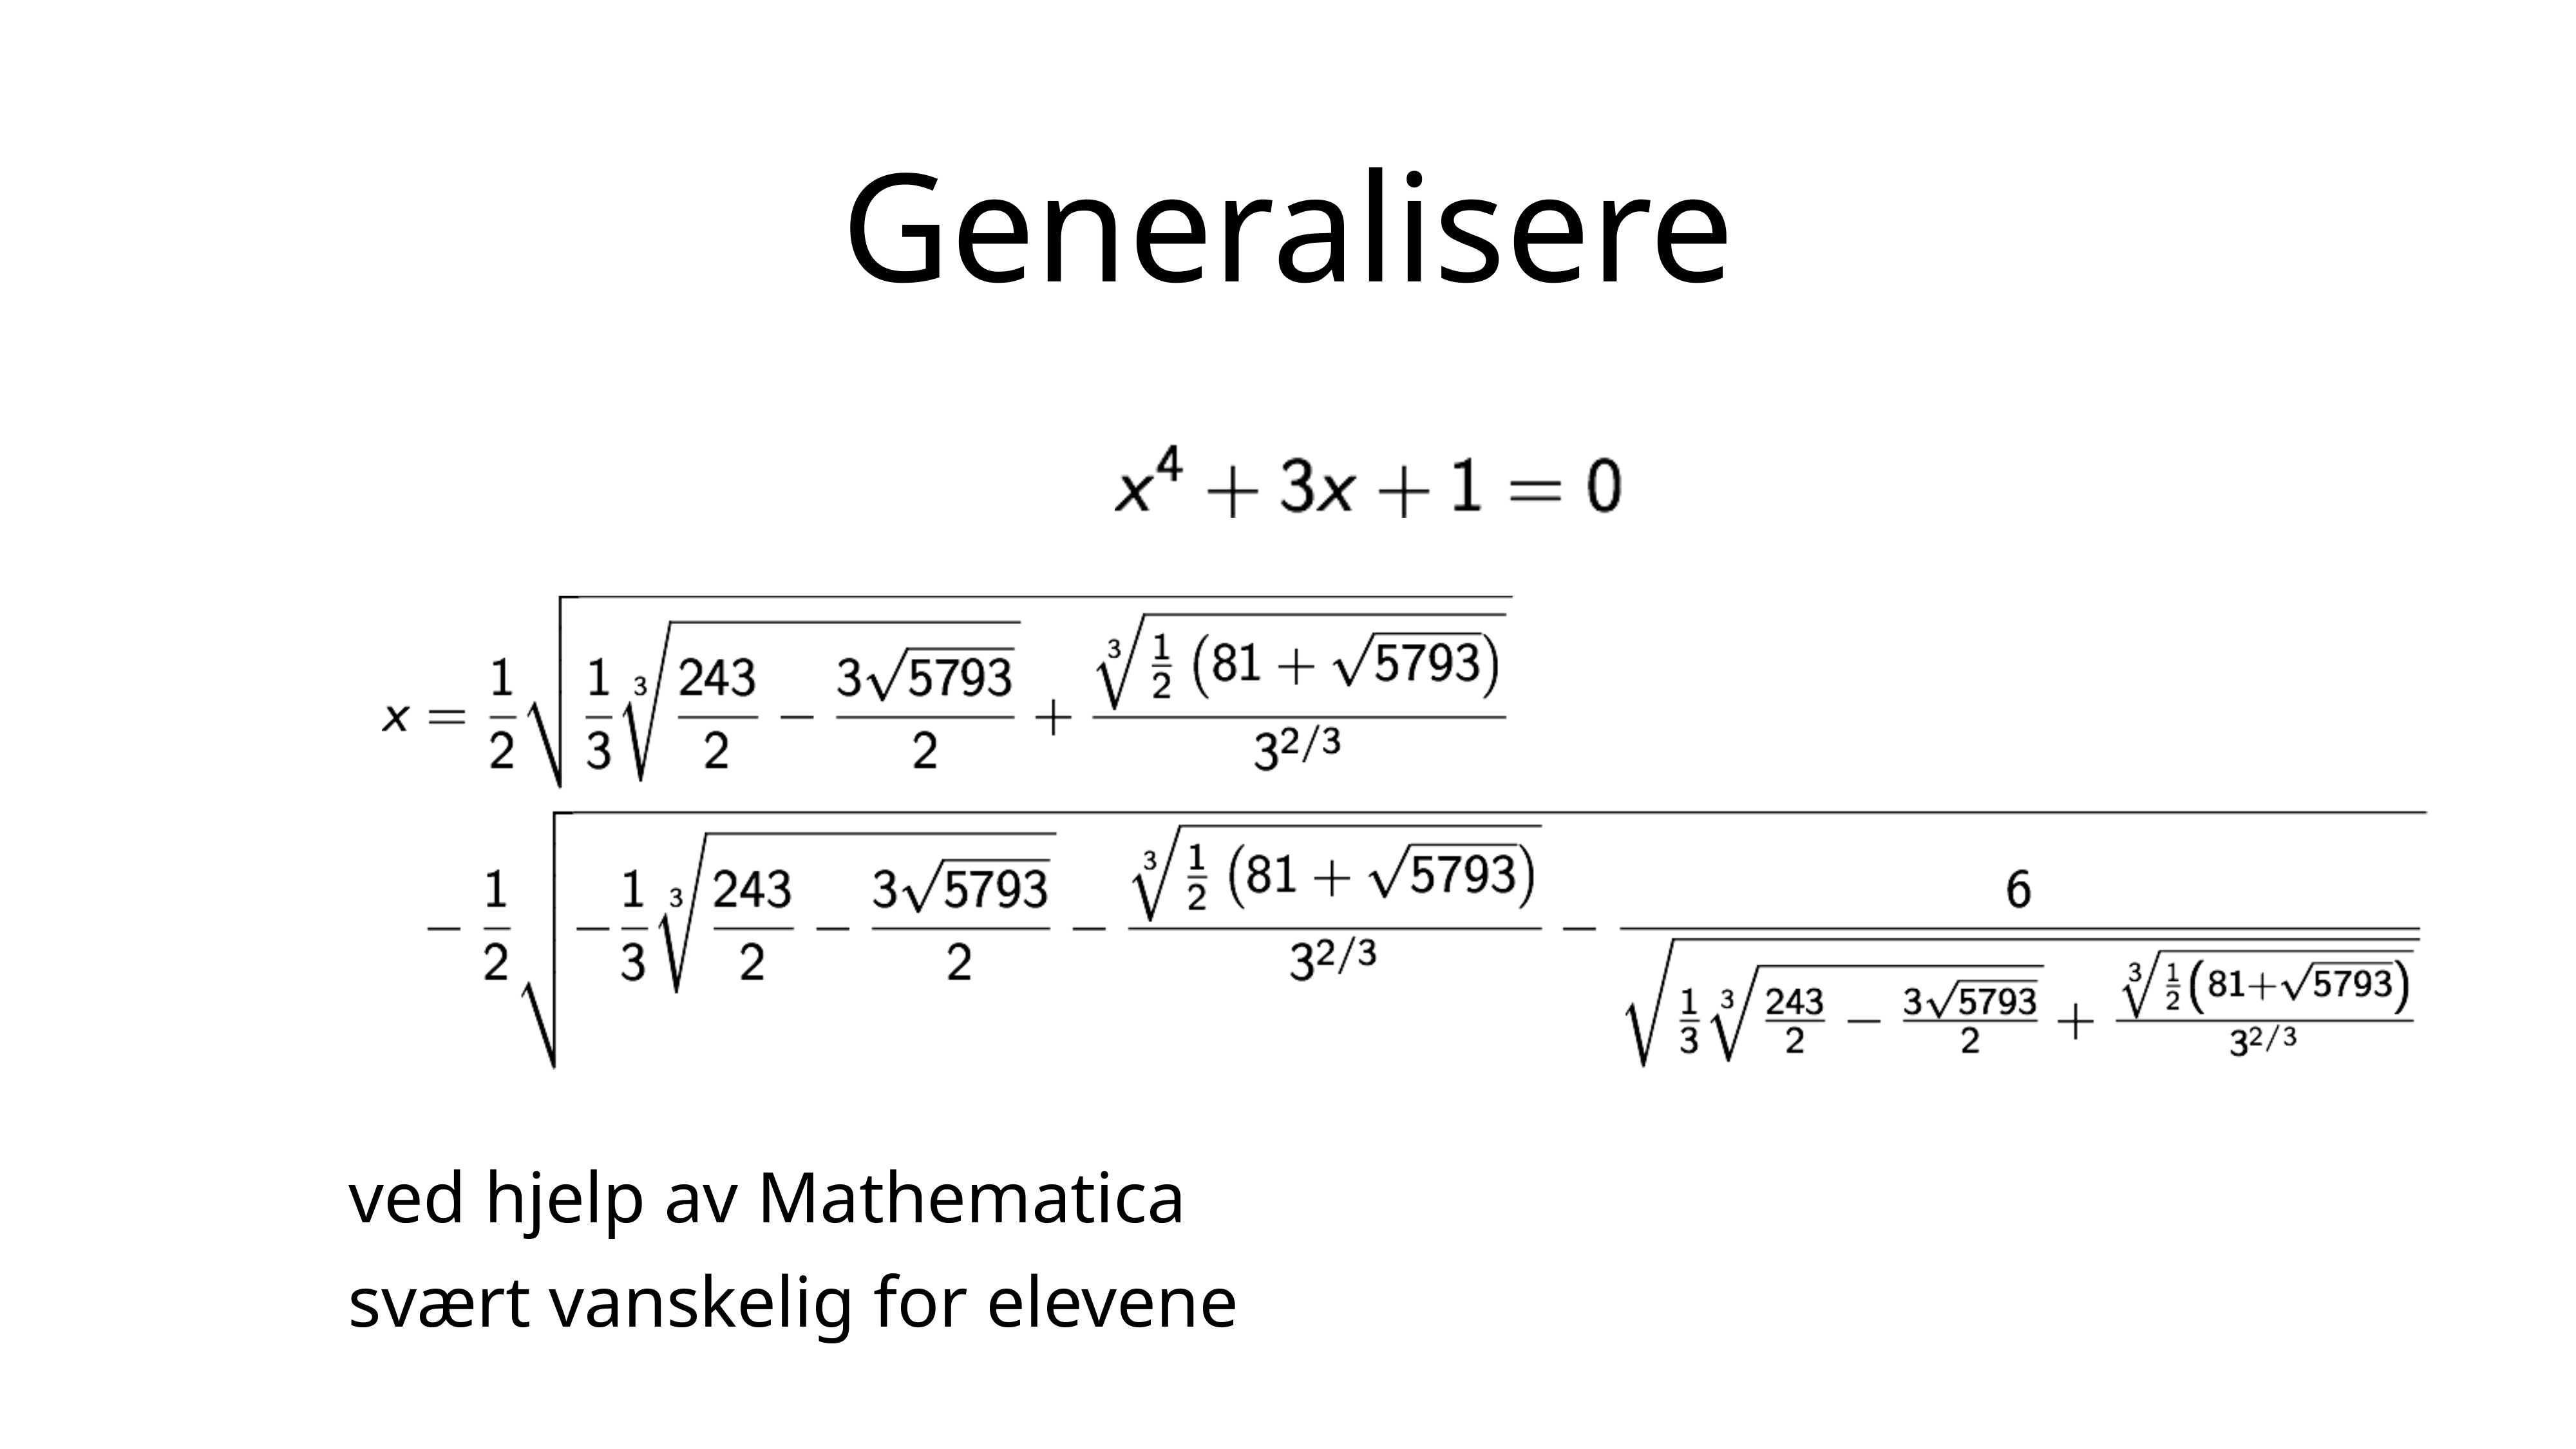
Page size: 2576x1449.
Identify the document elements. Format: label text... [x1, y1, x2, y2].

title Generalisere [178, 100, 2398, 343]
text_box svært vanskelig for elevene [343, 1251, 1245, 1346]
text_box ved hjelp av Mathematica [343, 1148, 1193, 1242]
picture [382, 595, 2428, 1070]
picture [1115, 444, 1624, 518]
